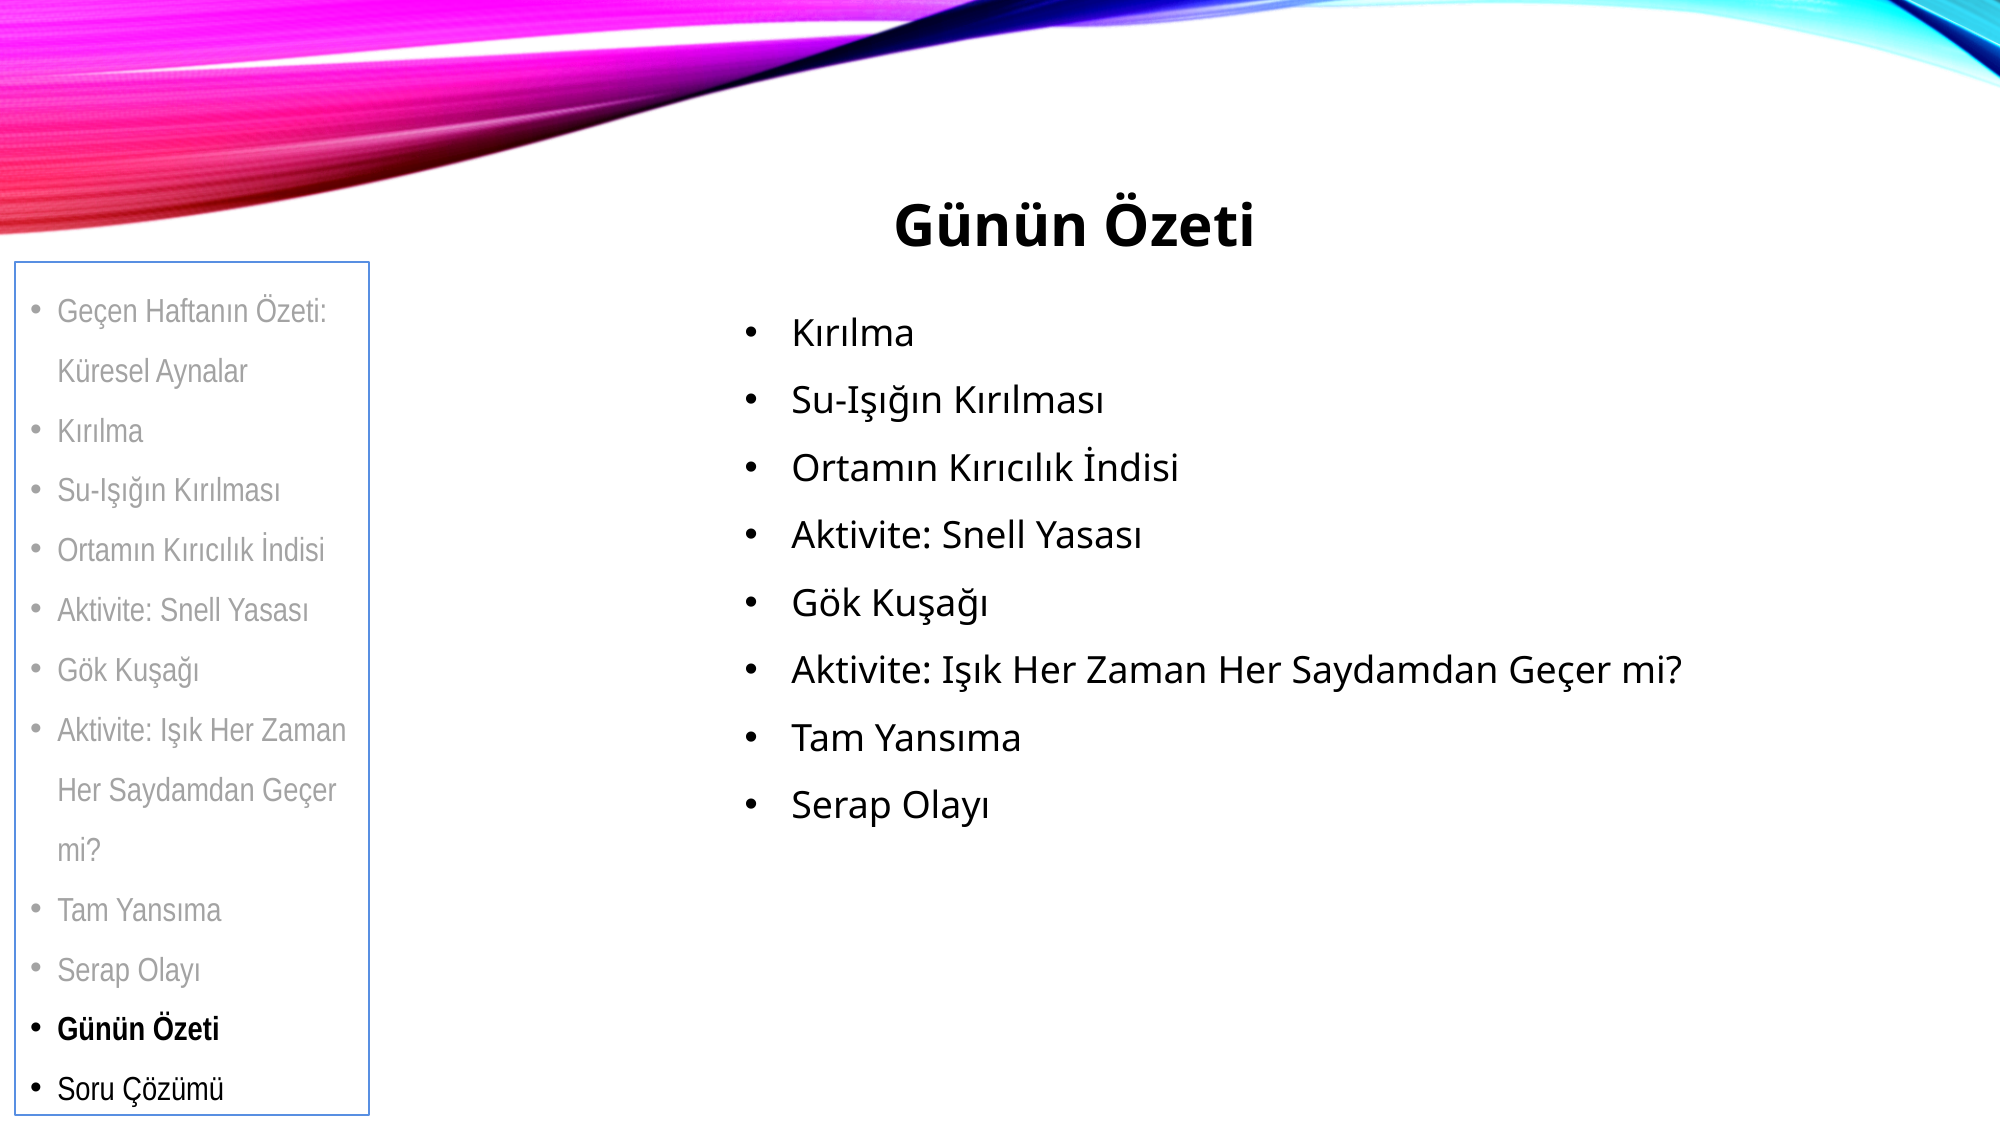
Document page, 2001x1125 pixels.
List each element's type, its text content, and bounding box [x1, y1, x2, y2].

text_box Günün Özeti [878, 181, 1976, 266]
text_box Kırılma Su-Işığın Kırılması Ortamın Kırıcılık İndisi Aktivite: Snell Yasası Gök Kuşağı Aktivite: Işık Her Zaman Her Saydamdan Geçer mi? Tam Yansıma Serap Olayı [729, 278, 1741, 834]
picture [1910, 0, 2000, 45]
picture [1890, 0, 2000, 75]
picture [0, 0, 2000, 237]
text_box Geçen Haftanın Özeti: Küresel Aynalar Kırılma Su-Işığın Kırılması Ortamın Kırıcılık İndisi Aktivite: Snell Yasası Gök Kuşağı Aktivite: Işık Her Zaman Her Saydamdan Geçer mi? Tam Yansıma Serap Olayı Günün Özeti Soru Çözümü [14, 261, 370, 1116]
